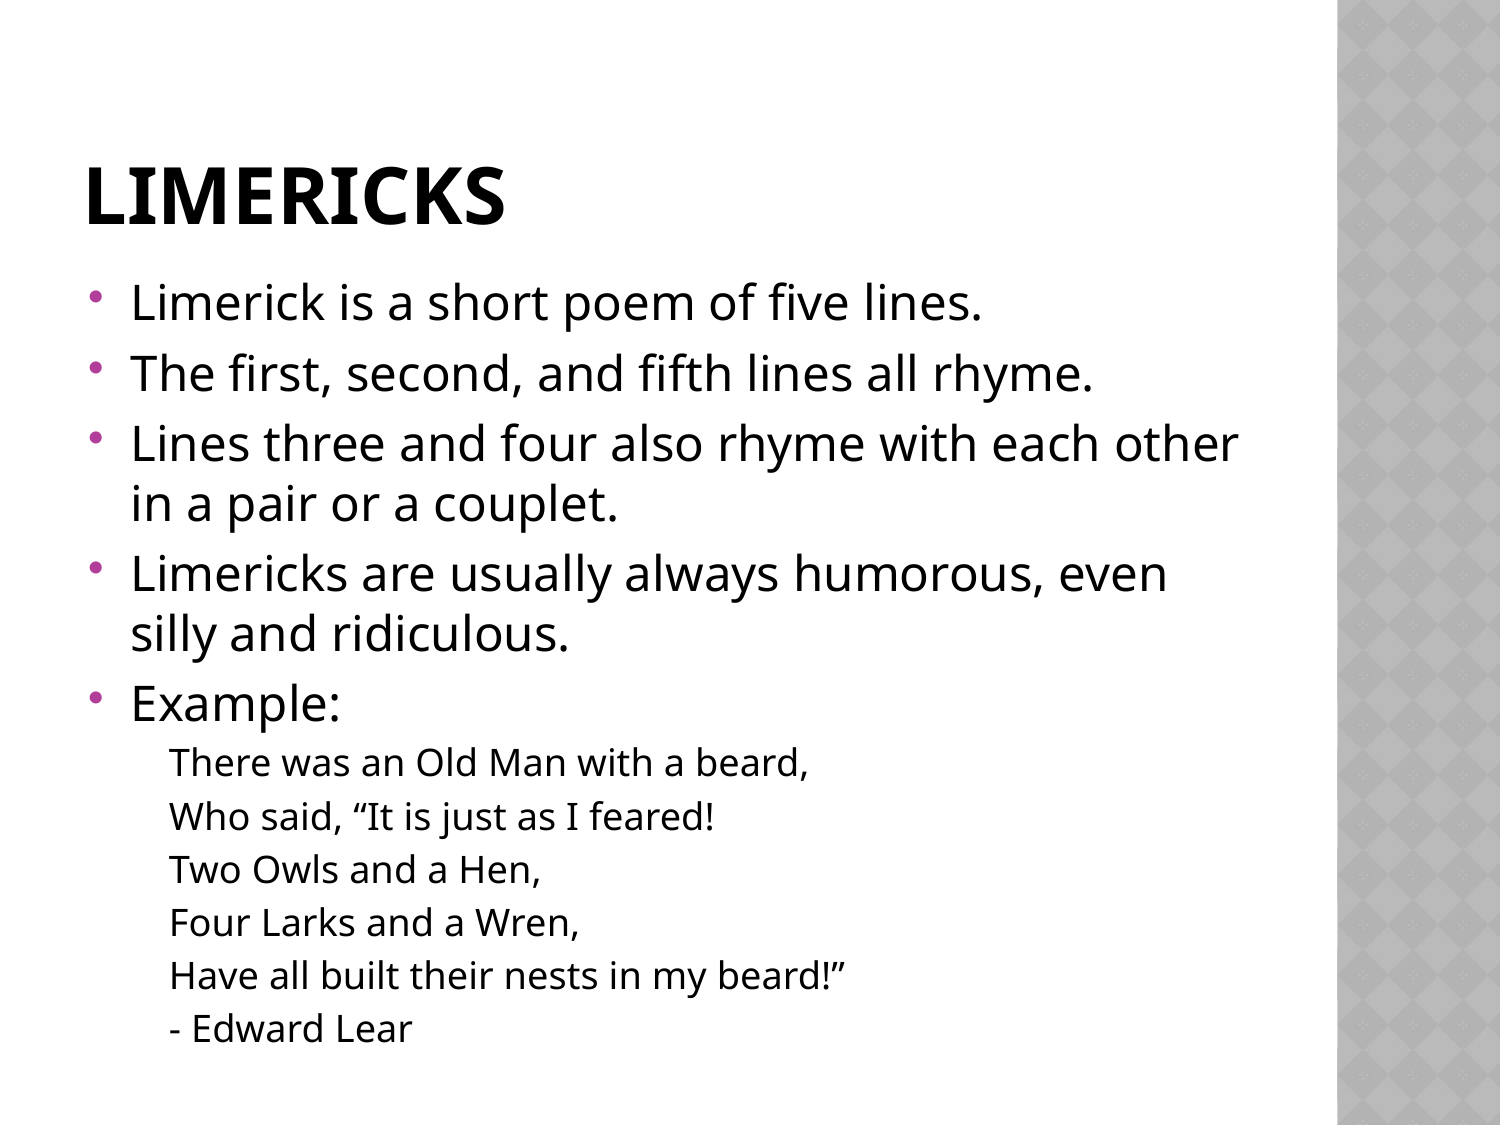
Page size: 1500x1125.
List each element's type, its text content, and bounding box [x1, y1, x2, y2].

title Limericks [75, 52, 1263, 240]
list Limerick is a short poem of five lines. The first, second, and fifth lines all rhyme. Lines three and four also rhyme with each other in a pair or a couplet. Limericks are usually always humorous, even silly and ridiculous. Example: There was an Old Man with a beard, Who said, “It is just as I feared! Two Owls and a Hen, Four Larks and a Wren, Have all built their nests in my beard!” - Edward Lear [75, 264, 1263, 1059]
